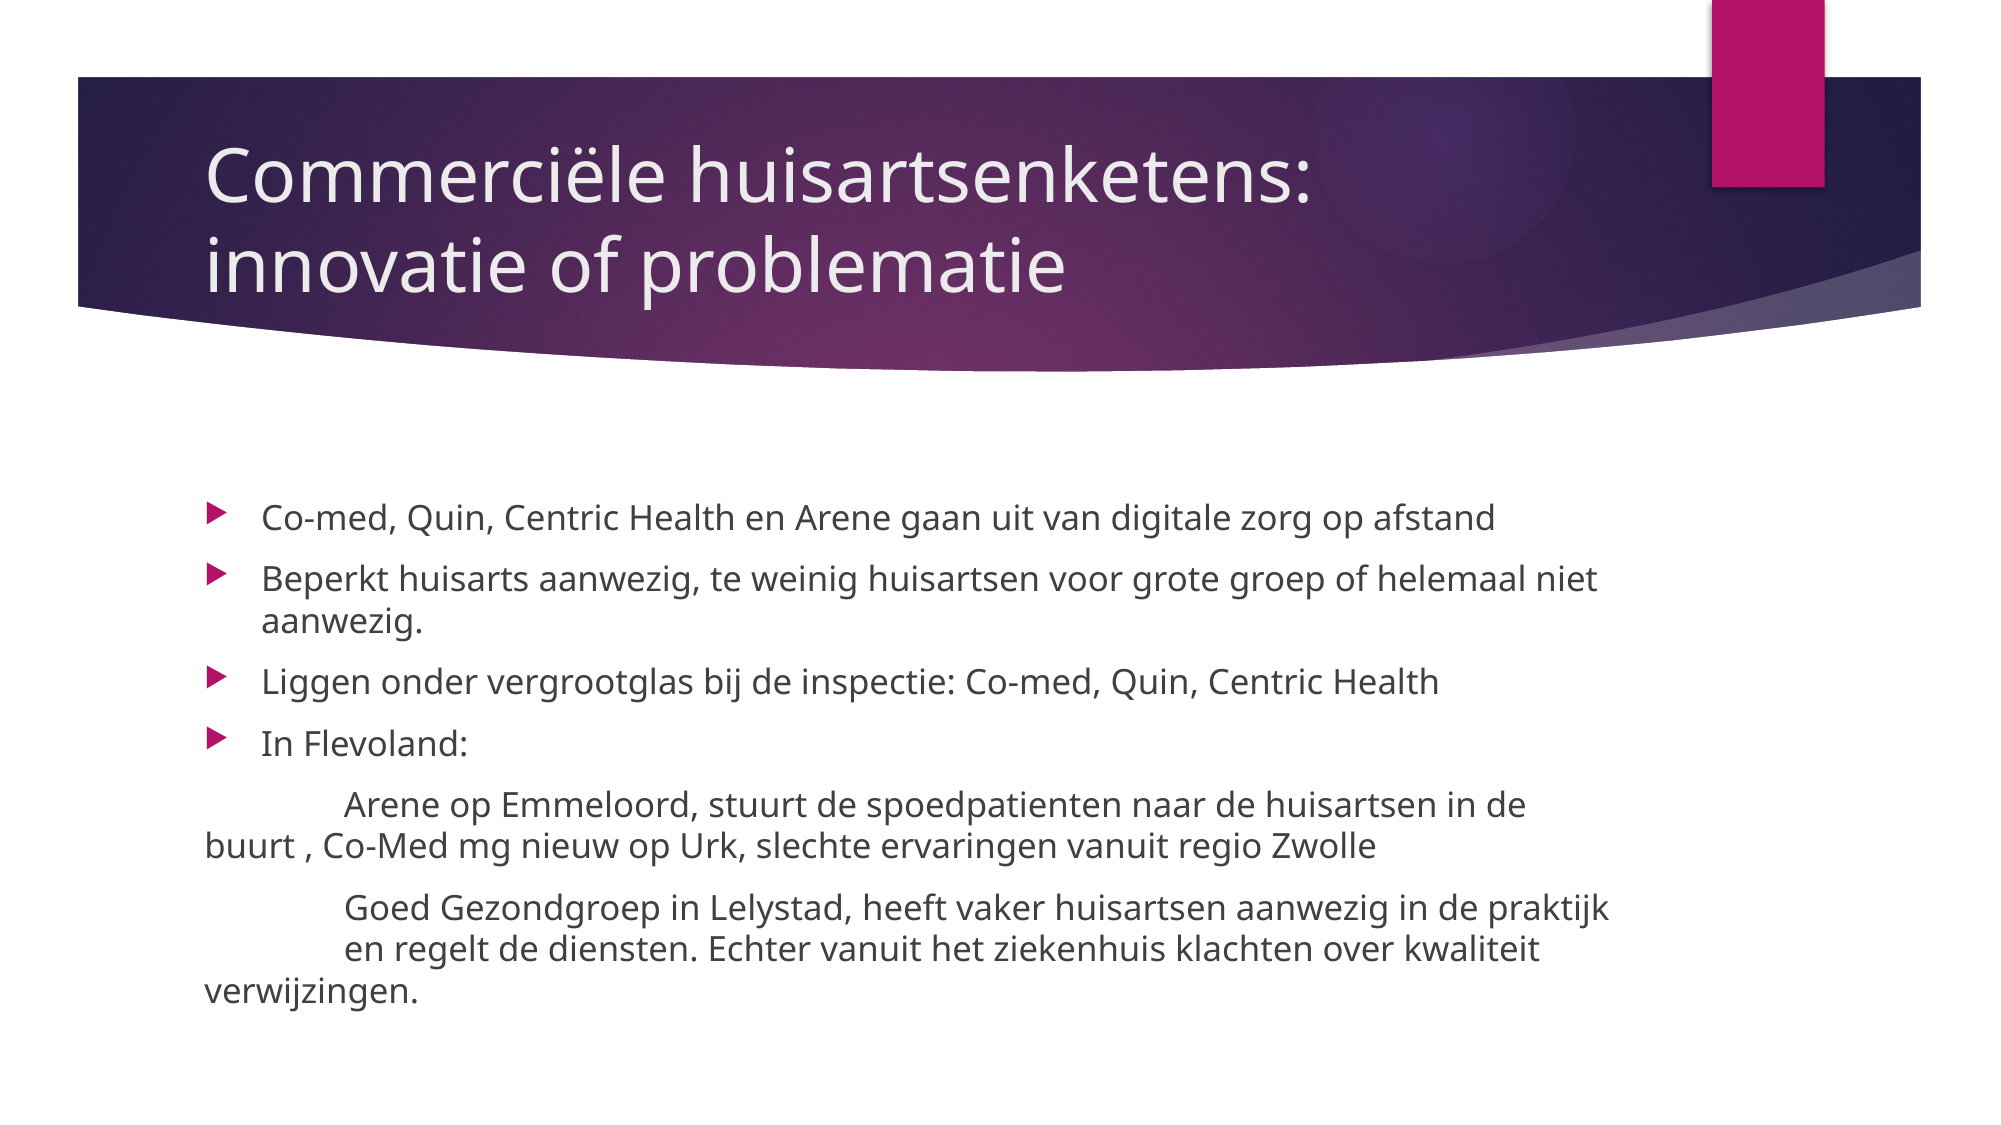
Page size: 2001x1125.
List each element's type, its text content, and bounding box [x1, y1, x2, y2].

title Commerciële huisartsenketens: innovatie of problematie [189, 159, 1627, 276]
list Co-med, Quin, Centric Health en Arene gaan uit van digitale zorg op afstand Beperkt huisarts aanwezig, te weinig huisartsen voor grote groep of helemaal niet aanwezig. Liggen onder vergrootglas bij de inspectie: Co-med, Quin, Centric Health In Flevoland: Arene op Emmeloord, stuurt de spoedpatienten naar de huisartsen in de buurt , Co-Med mg nieuw op Urk, slechte ervaringen vanuit regio Zwolle Goed Gezondgroep in Lelystad, heeft vaker huisartsen aanwezig in de praktijk en regelt de diensten. Echter vanuit het ziekenhuis klachten over kwaliteit verwijzingen. [189, 427, 1638, 1049]
